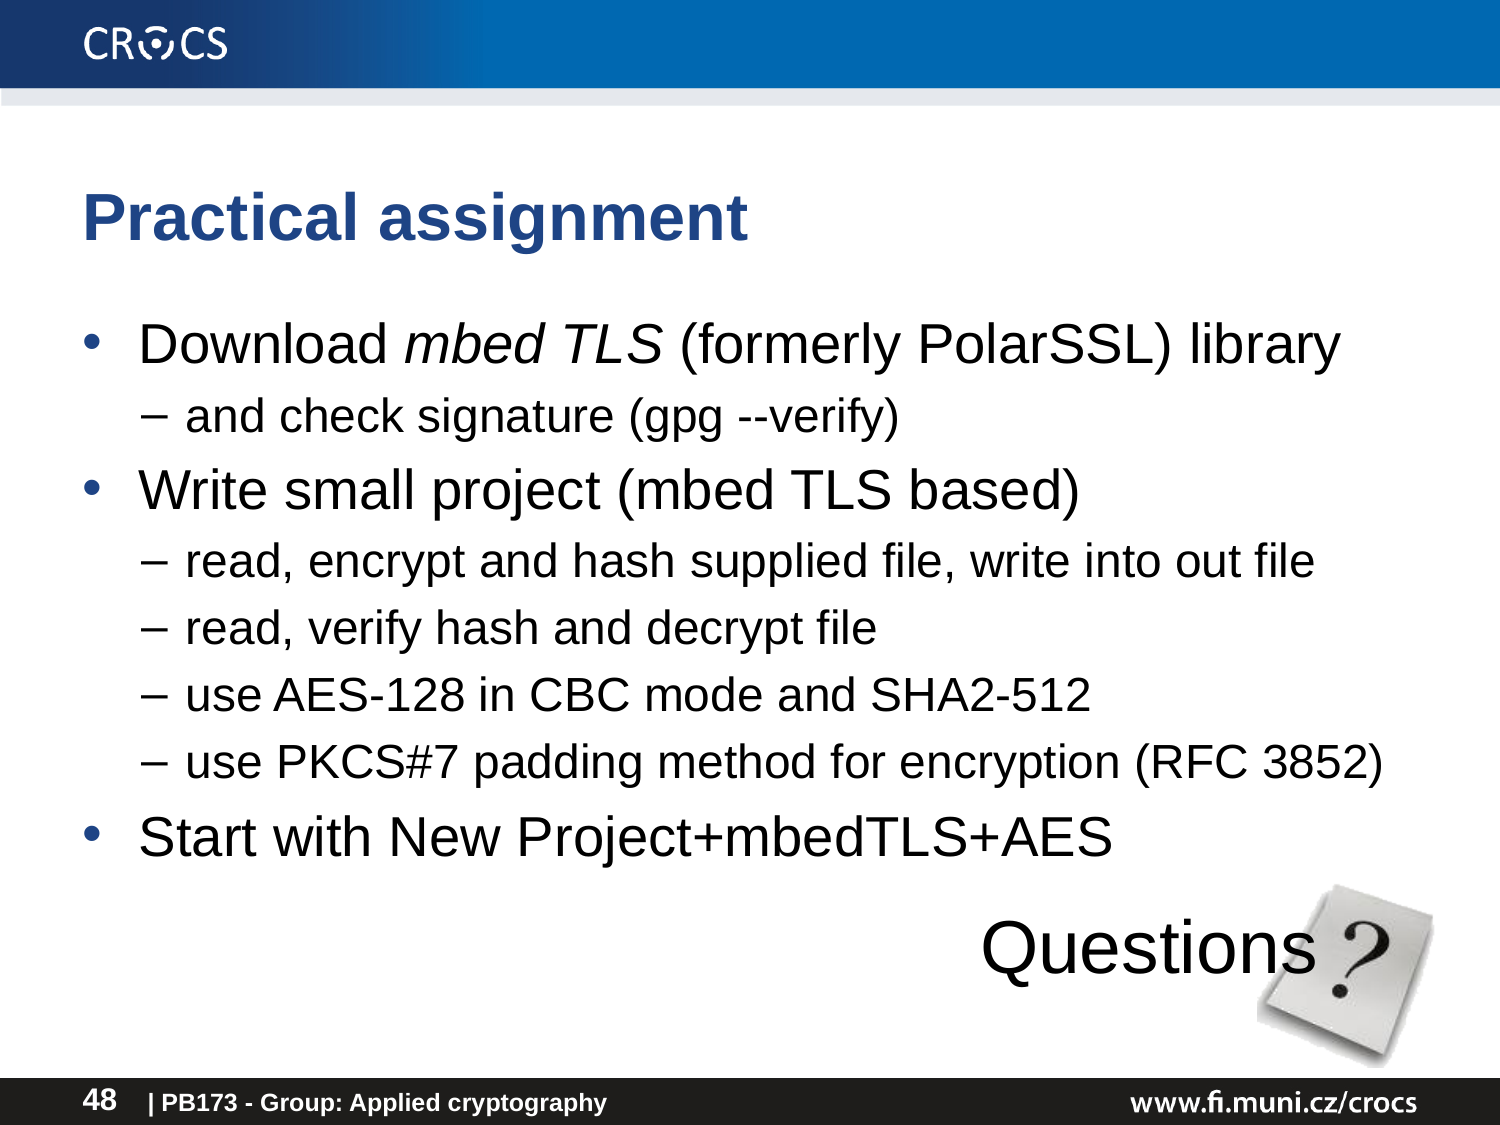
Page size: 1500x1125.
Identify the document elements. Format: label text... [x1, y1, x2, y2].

slide_number 48 [82, 1078, 147, 1125]
list Download mbed TLS (formerly PolarSSL) library and check signature (gpg --verify) Write small project (mbed TLS based) read, encrypt and hash supplied file, write into out file read, verify hash and decrypt file use AES-128 in CBC mode and SHA2-512 use PKCS#7 padding method for encryption (RFC 3852) Start with New Project+mbedTLS+AES [82, 306, 1433, 988]
title Practical assignment [82, 148, 1433, 280]
footer | PB173 - Group: Applied cryptography [147, 1078, 623, 1125]
text_box Questions [965, 891, 1252, 996]
picture [0, 0, 1500, 1125]
